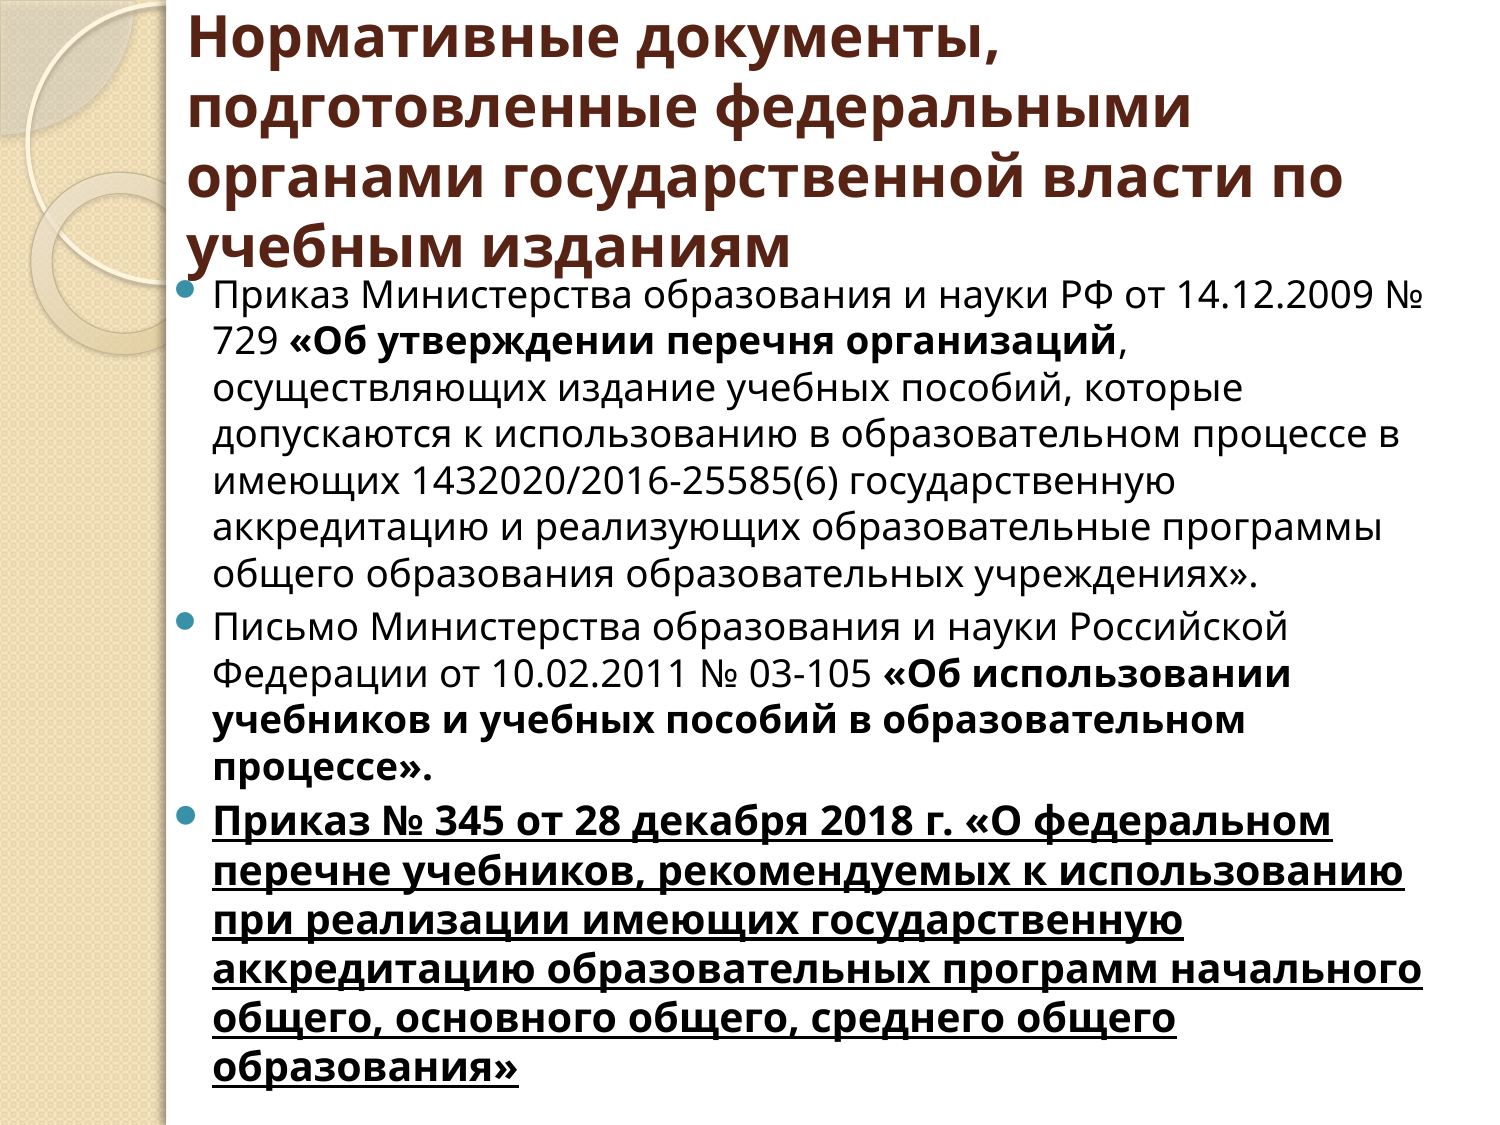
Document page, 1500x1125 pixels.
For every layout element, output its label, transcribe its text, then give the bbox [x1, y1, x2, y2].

title Нормативные документы, подготовленные федеральными органами государственной власти по учебным изданиям [171, 45, 1466, 233]
list Приказ Министерства образования и науки РФ от 14.12.2009 № 729 «Об утверждении перечня организаций, осуществляющих издание учебных пособий, которые допускаются к использованию в образовательном процессе в имеющих 1432020/2016-25585(6) государственную аккредитацию и реализующих образовательные программы общего образования образовательных учреждениях». Письмо Министерства образования и науки Российской Федерации от 10.02.2011 № 03-105 «Об использовании учебников и учебных пособий в образовательном процессе». Приказ № 345 от 28 декабря 2018 г. «О федеральном перечне учебников, рекомендуемых к использованию при реализации имеющих государственную аккредитацию образовательных программ начального общего, основного общего, среднего общего образования» [147, 262, 1471, 1125]
